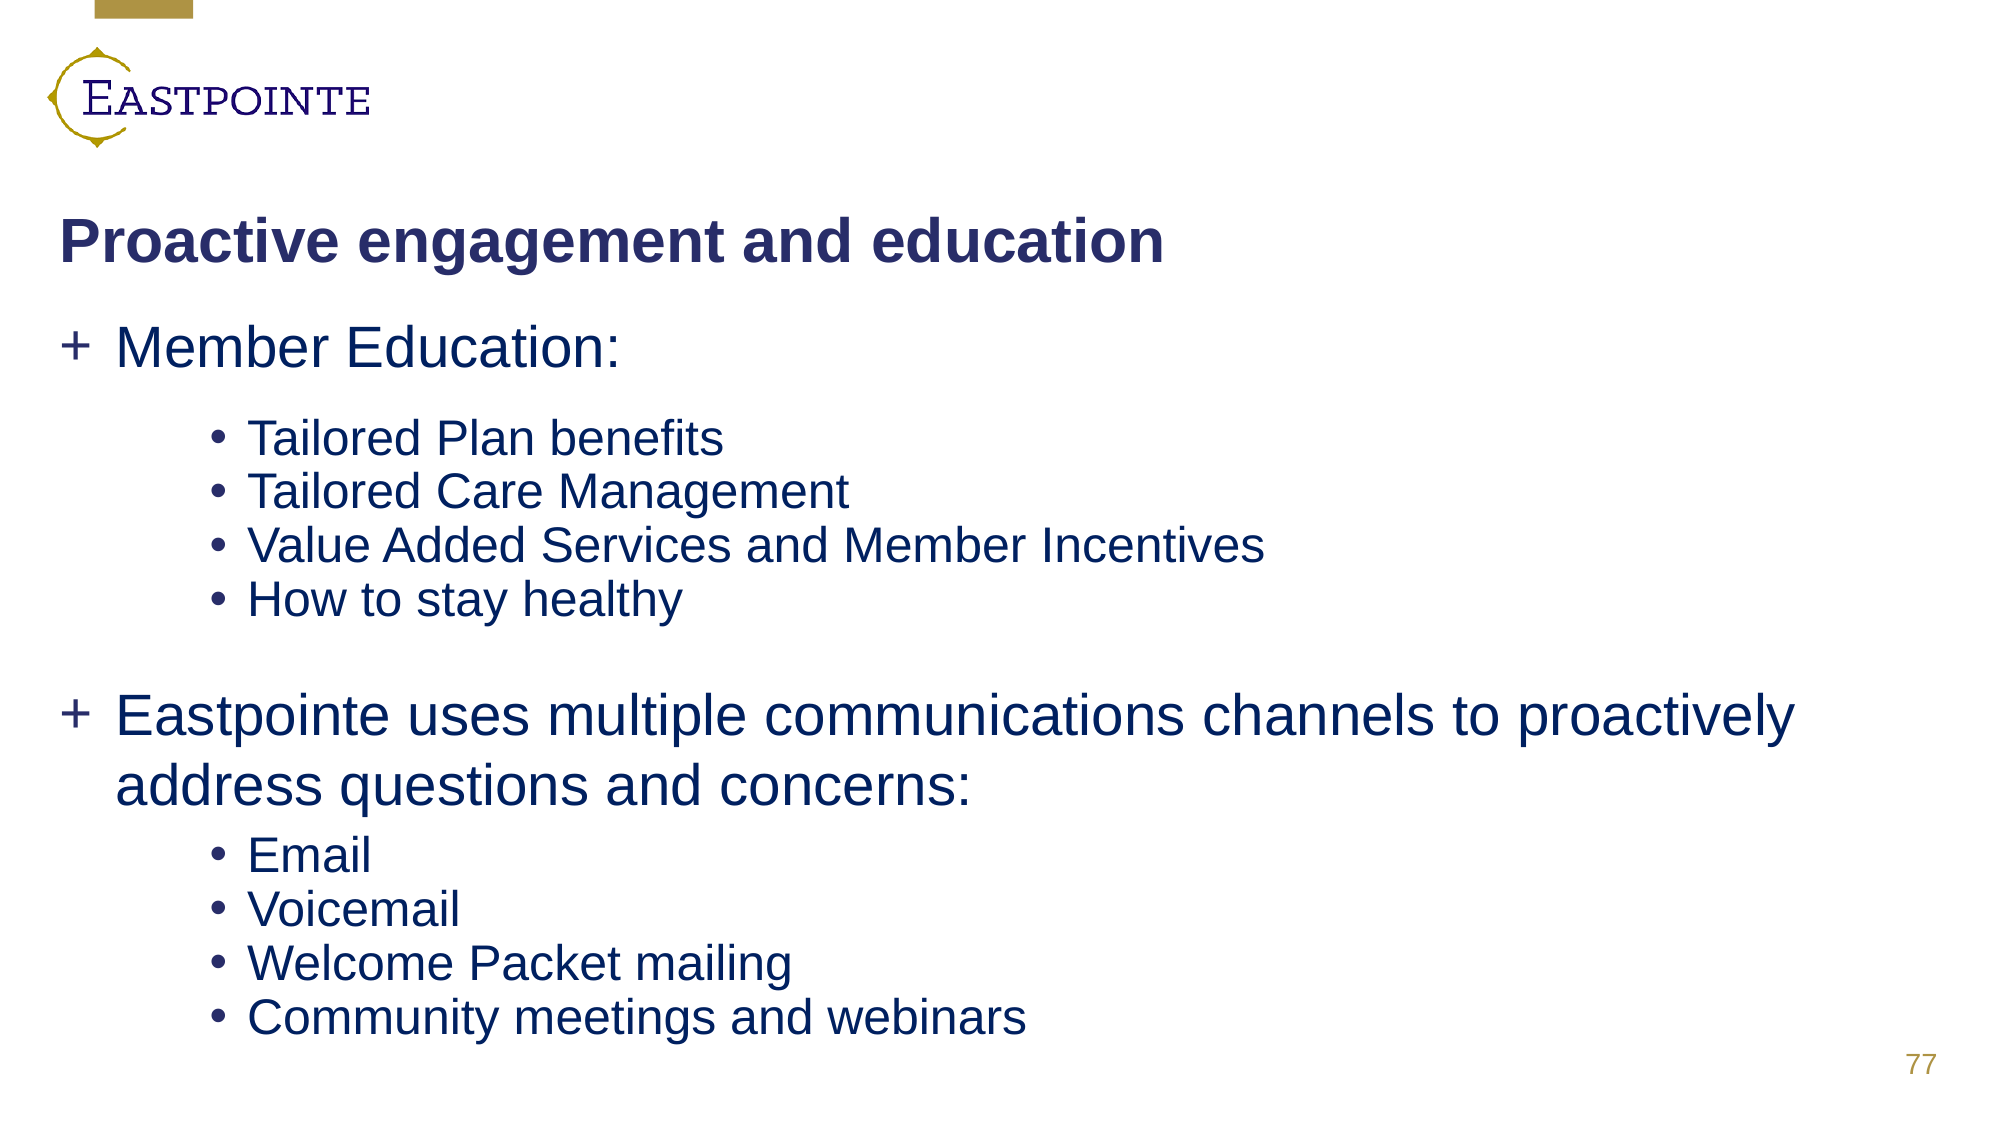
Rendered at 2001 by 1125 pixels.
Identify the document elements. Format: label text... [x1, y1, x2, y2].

picture [44, 45, 373, 150]
list Proactive engagement and education Member Education: Tailored Plan benefits Tailored Care Management Value Added Services and Member Incentives How to stay healthy Eastpointe uses multiple communications channels to proactively address questions and concerns: Email Voicemail Welcome Packet mailing Community meetings and webinars [44, 192, 2000, 1125]
